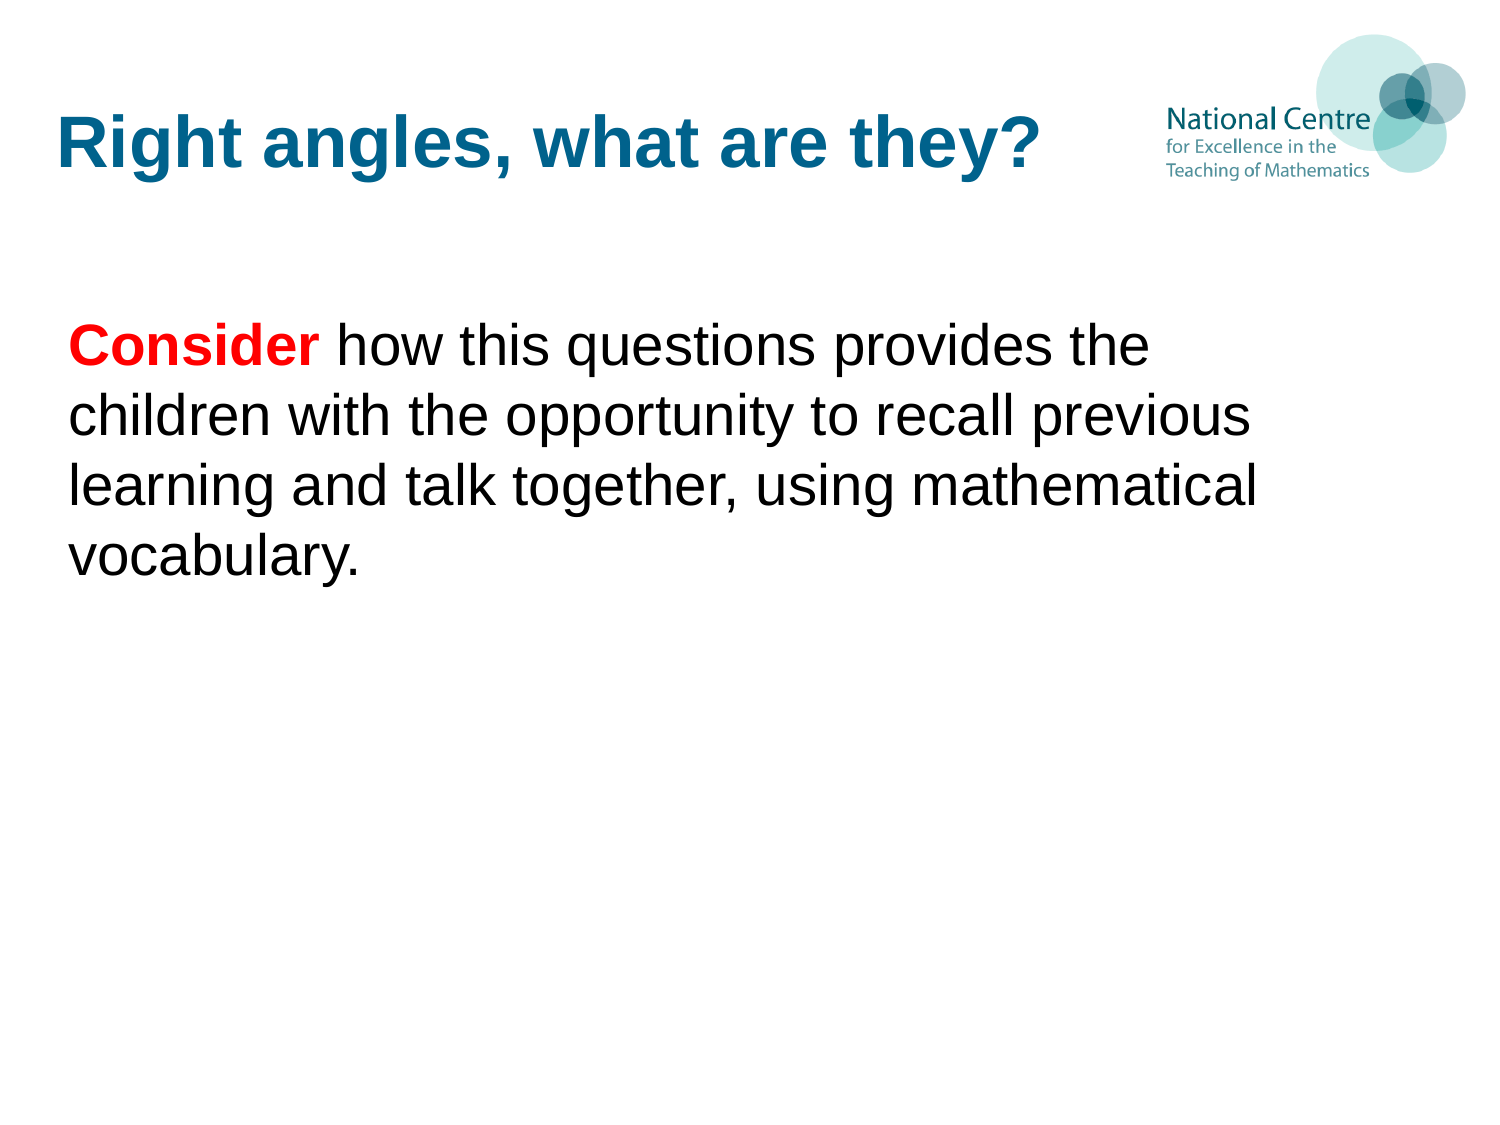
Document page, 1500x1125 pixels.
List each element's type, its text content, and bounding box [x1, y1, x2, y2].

picture [1153, 23, 1483, 193]
title Right angles, what are they? [41, 43, 1342, 232]
list Consider how this questions provides the children with the opportunity to recall previous learning and talk together, using mathematical vocabulary. [52, 299, 1353, 975]
